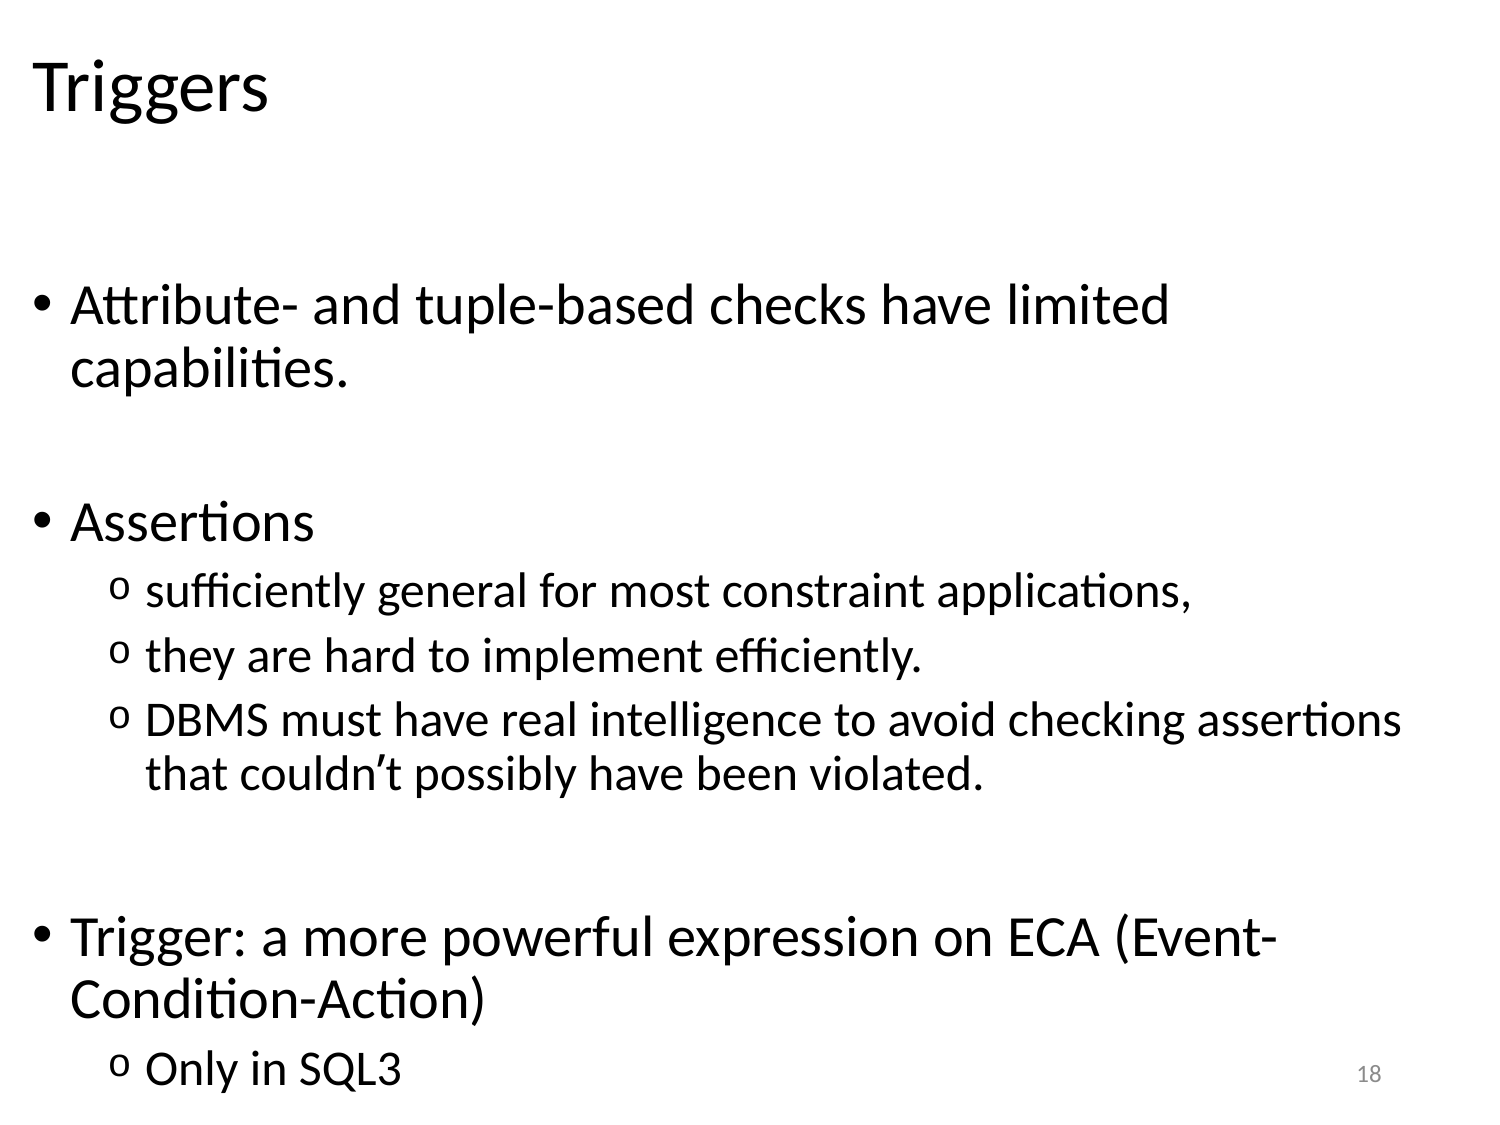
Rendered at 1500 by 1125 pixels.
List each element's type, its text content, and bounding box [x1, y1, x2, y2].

slide_number 18 [1059, 1042, 1397, 1103]
list Attribute- and tuple-based checks have limited capabilities. Assertions sufficiently general for most constraint applications, they are hard to implement efficiently. DBMS must have real intelligence to avoid checking assertions that couldn’t possibly have been violated. Trigger: a more powerful expression on ECA (Event-Condition-Action) Only in SQL3 [17, 267, 1436, 1024]
title Triggers [17, 12, 1483, 161]
